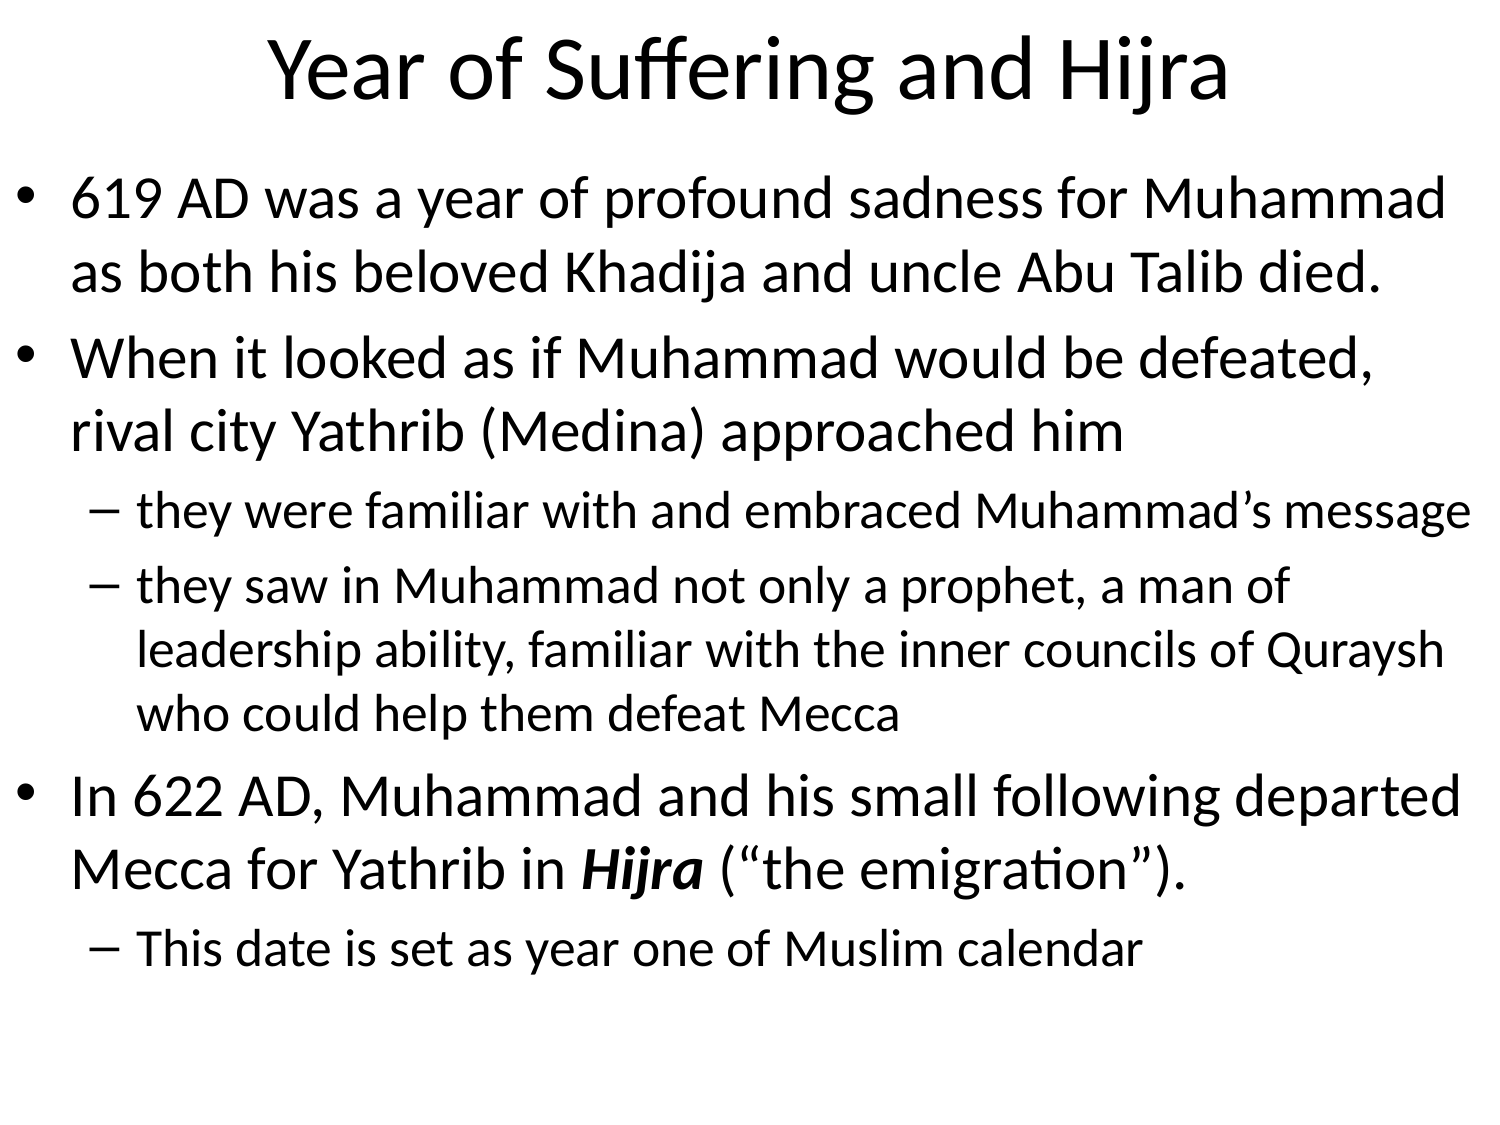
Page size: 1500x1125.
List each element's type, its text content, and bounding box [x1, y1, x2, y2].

list 619 AD was a year of profound sadness for Muhammad as both his beloved Khadija and uncle Abu Talib died. When it looked as if Muhammad would be defeated, rival city Yathrib (Medina) approached him they were familiar with and embraced Muhammad’s message they saw in Muhammad not only a prophet, a man of leadership ability, familiar with the inner councils of Quraysh who could help them defeat Mecca In 622 AD, Muhammad and his small following departed Mecca for Yathrib in Hijra (“the emigration”). This date is set as year one of Muslim calendar [0, 149, 1500, 1125]
title Year of Suffering and Hijra [75, 0, 1425, 125]
